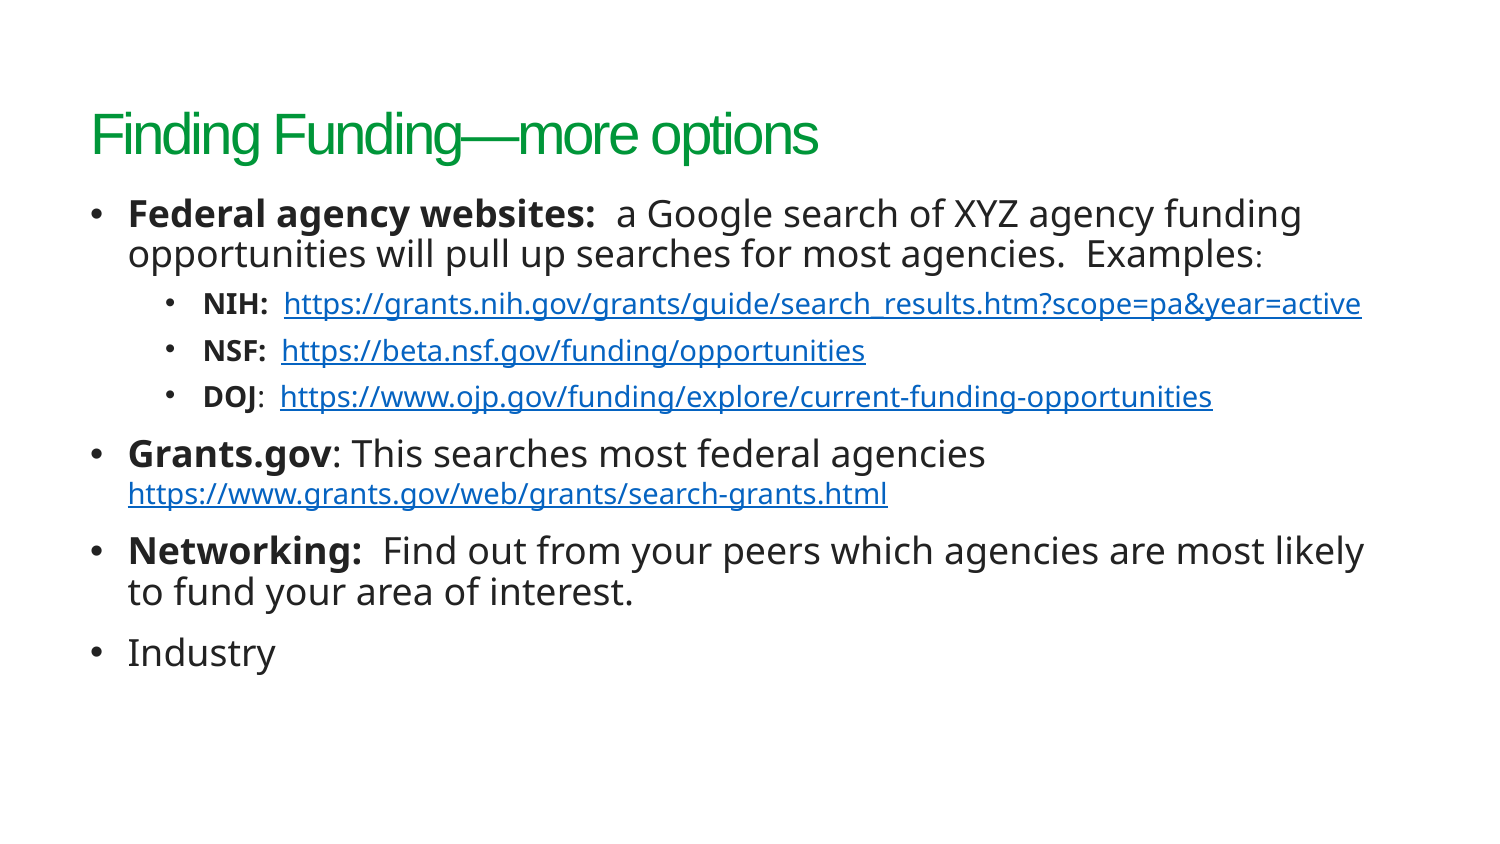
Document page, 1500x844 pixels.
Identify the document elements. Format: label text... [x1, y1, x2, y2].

title Finding Funding—more options [75, 78, 1425, 194]
list Federal agency websites: a Google search of XYZ agency funding opportunities will pull up searches for most agencies. Examples: NIH: https://grants.nih.gov/grants/guide/search_results.htm?scope=pa&year=active NSF: https://beta.nsf.gov/funding/opportunities DOJ: https://www.ojp.gov/funding/explore/current-funding-opportunities Grants.gov: This searches most federal agencies https://www.grants.gov/web/grants/search-grants.html Networking: Find out from your peers which agencies are most likely to fund your area of interest. Industry [75, 194, 1425, 760]
